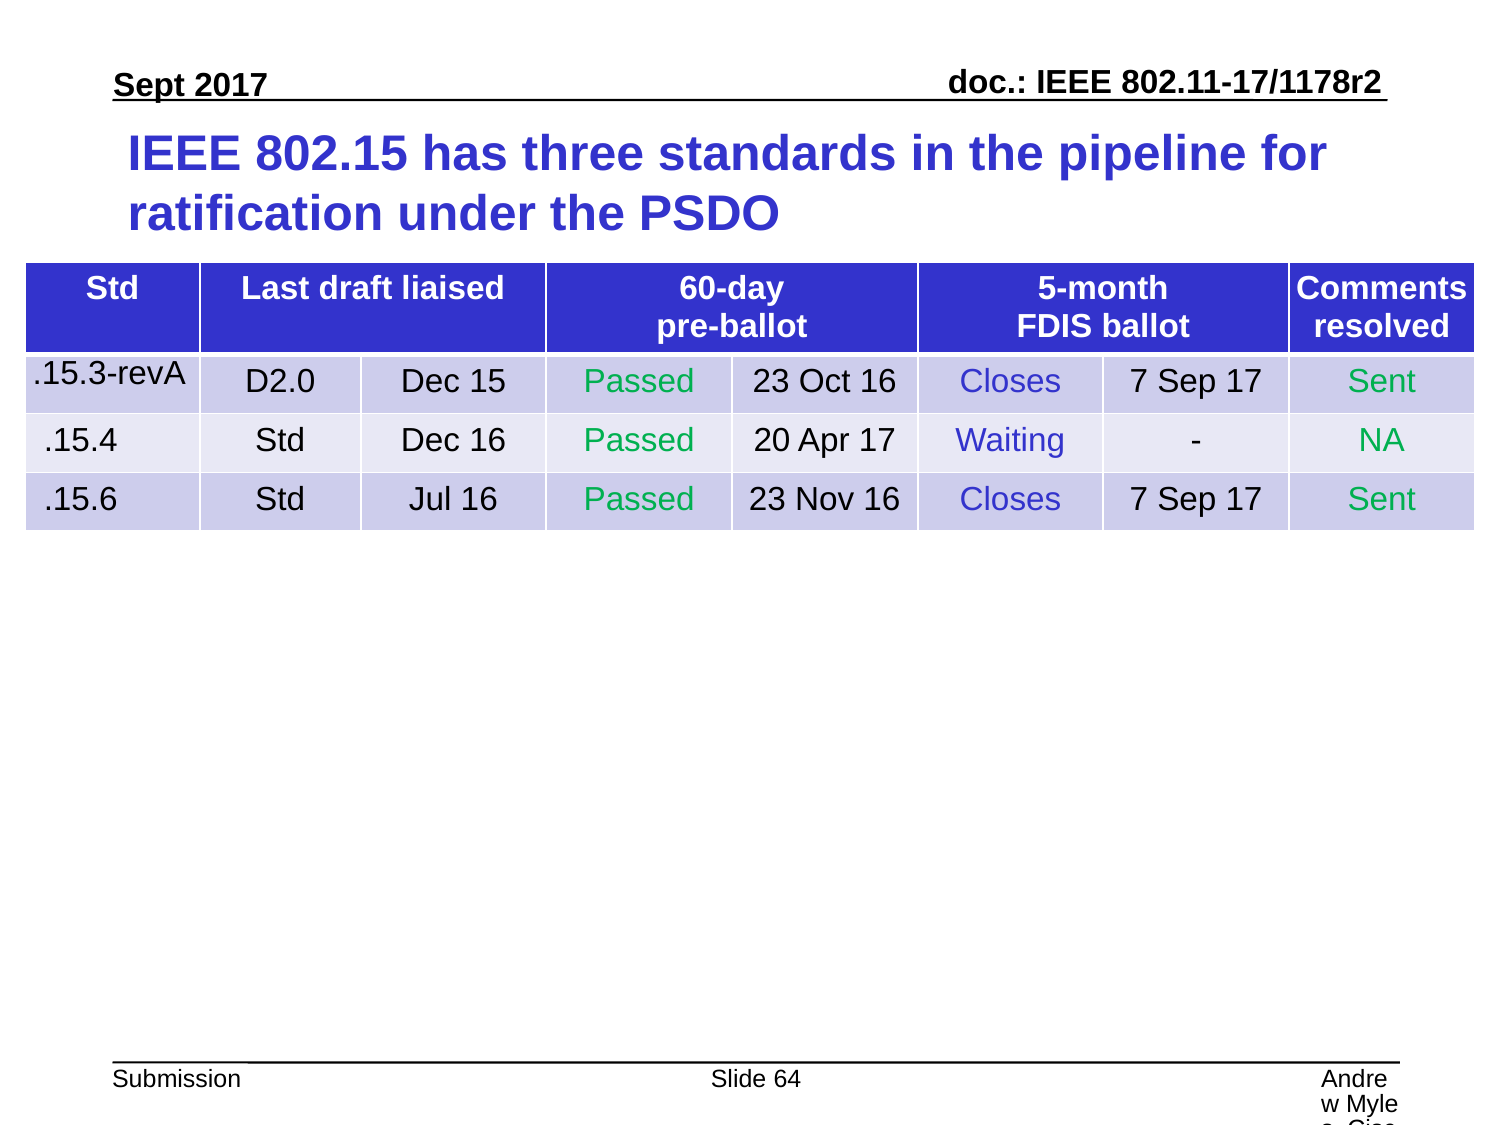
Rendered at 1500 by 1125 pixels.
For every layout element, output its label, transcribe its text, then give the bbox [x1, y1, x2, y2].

table_cell - [1104, 414, 1288, 472]
table_cell D2.0 [201, 357, 360, 413]
footer Andrew Myles, Cisco [1320, 1061, 1402, 1093]
table_cell 20 Apr 17 [733, 414, 917, 472]
table_cell Passed [547, 414, 731, 472]
table_cell .15.6 [26, 473, 199, 530]
table_cell Closes [919, 473, 1102, 530]
table_cell Jul 16 [362, 473, 545, 530]
table_header Std [26, 263, 199, 352]
table_cell Sent [1290, 357, 1474, 413]
table_cell 7 Sep 17 [1104, 473, 1288, 530]
table_cell 23 Oct 16 [733, 357, 917, 413]
table_cell 7 Sep 17 [1104, 357, 1288, 413]
table_cell Passed [547, 357, 731, 413]
table_cell Dec 15 [362, 357, 545, 413]
table_cell Std [201, 414, 360, 472]
table_header Comments resolved [1290, 263, 1474, 352]
table_cell .15.3-revA [26, 357, 199, 413]
table_cell Passed [547, 473, 731, 530]
table_cell Waiting [919, 414, 1102, 472]
table_cell 23 Nov 16 [733, 473, 917, 530]
table_header 5-month FDIS ballot [919, 263, 1288, 352]
table_cell Std [201, 473, 360, 530]
table_cell .15.4 [26, 414, 199, 472]
table_cell Dec 16 [362, 414, 545, 472]
table_cell Sent [1290, 473, 1474, 530]
table_header Last draft liaised [201, 263, 545, 352]
table_cell Closes [919, 357, 1102, 413]
slide_number Slide 64 [709, 1061, 803, 1093]
table_cell NA [1290, 414, 1474, 472]
table_header 60-day pre-ballot [547, 263, 917, 352]
title IEEE 802.15 has three standards in the pipeline for ratification under the PSDO [112, 112, 1388, 262]
